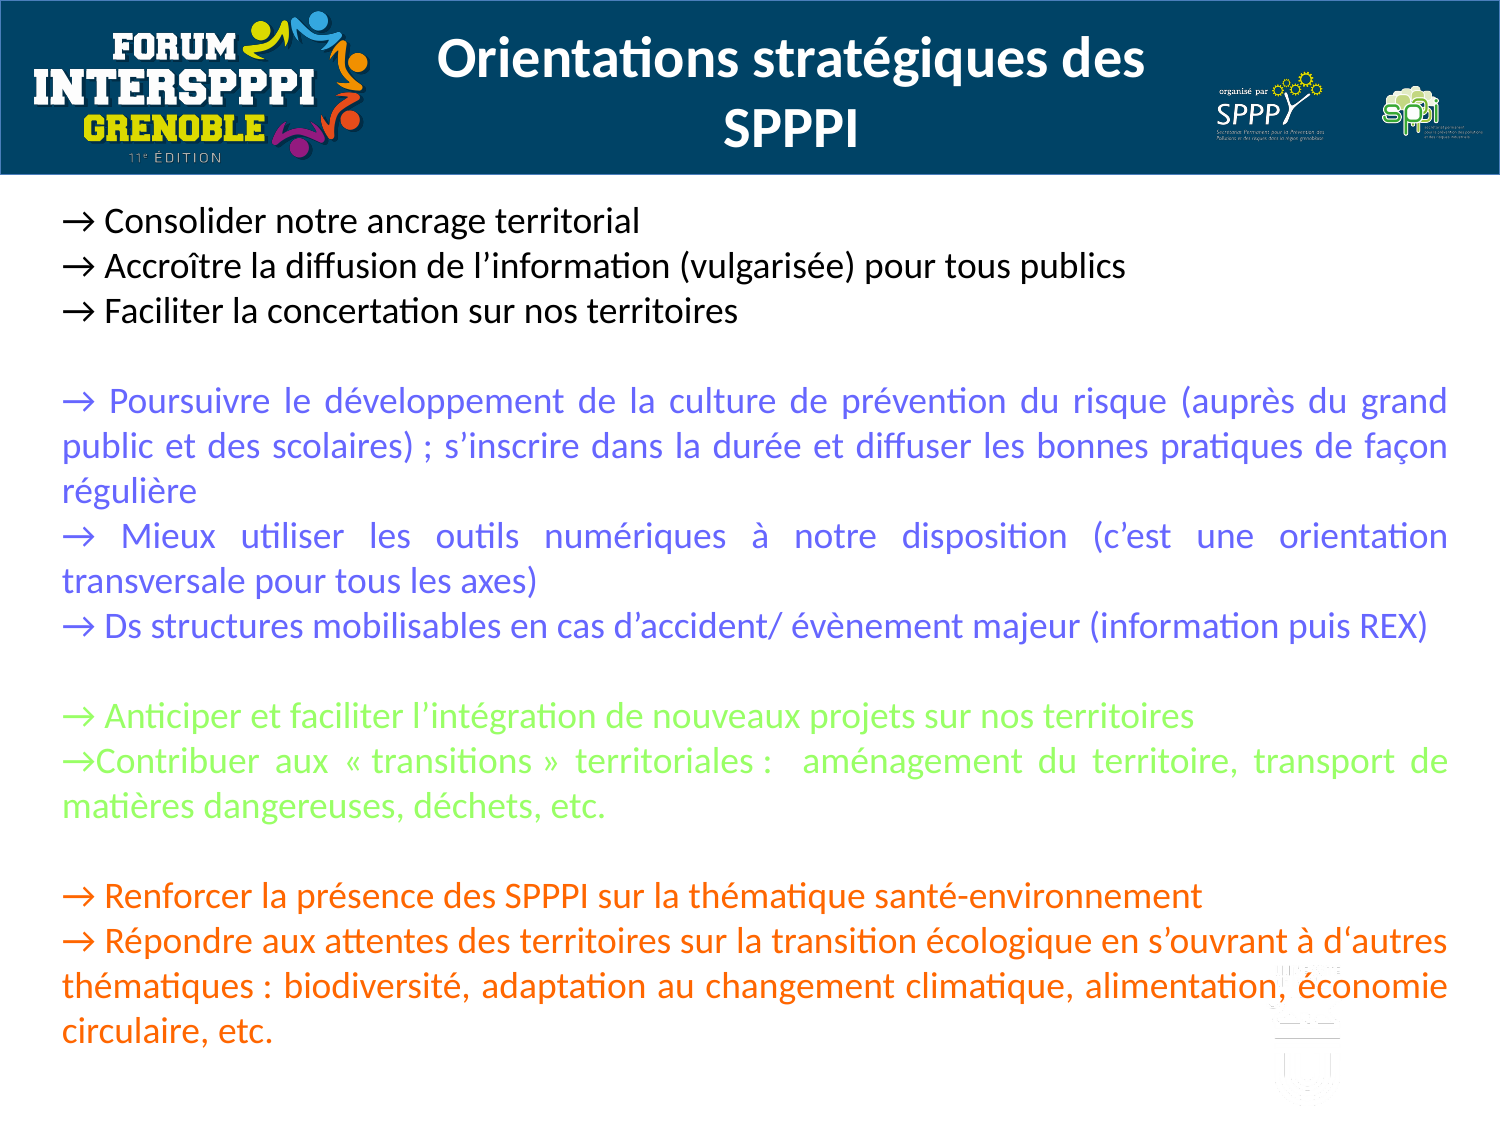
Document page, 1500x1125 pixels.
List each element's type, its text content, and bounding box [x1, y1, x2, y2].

picture [817, 110, 842, 146]
picture [755, 110, 780, 146]
text_box [29, 188, 1477, 1045]
text_box Orientations stratégiques des SPPPI [410, 11, 1174, 87]
picture [849, 110, 855, 146]
picture [786, 110, 811, 146]
picture [725, 109, 748, 147]
text_box → Consolider notre ancrage territorial → Accroître la diffusion de l’information (vulgarisée) pour tous publics → Faciliter la concertation sur nos territoires → Poursuivre le développement de la culture de prévention du risque (auprès du grand public et des scolaires) ; s’inscrire dans la durée et diffuser les bonnes pratiques de façon régulière → Mieux utiliser les outils numériques à notre disposition (c’est une orientation transversale pour tous les axes) → Ds structures mobilisables en cas d’accident/ évènement majeur (information puis REX) → Anticiper et faciliter l’intégration de nouveaux projets sur nos territoires →Contribuer aux « transitions » territoriales : aménagement du territoire, transport de matières dangereuses, déchets, etc. → Renforcer la présence des SPPPI sur la thématique santé-environnement → Répondre aux attentes des territoires sur la transition écologique en s’ouvrant à d‘autres thématiques : biodiversité, adaptation au changement climatique, alimentation, économie circulaire, etc. [47, 189, 1465, 1125]
